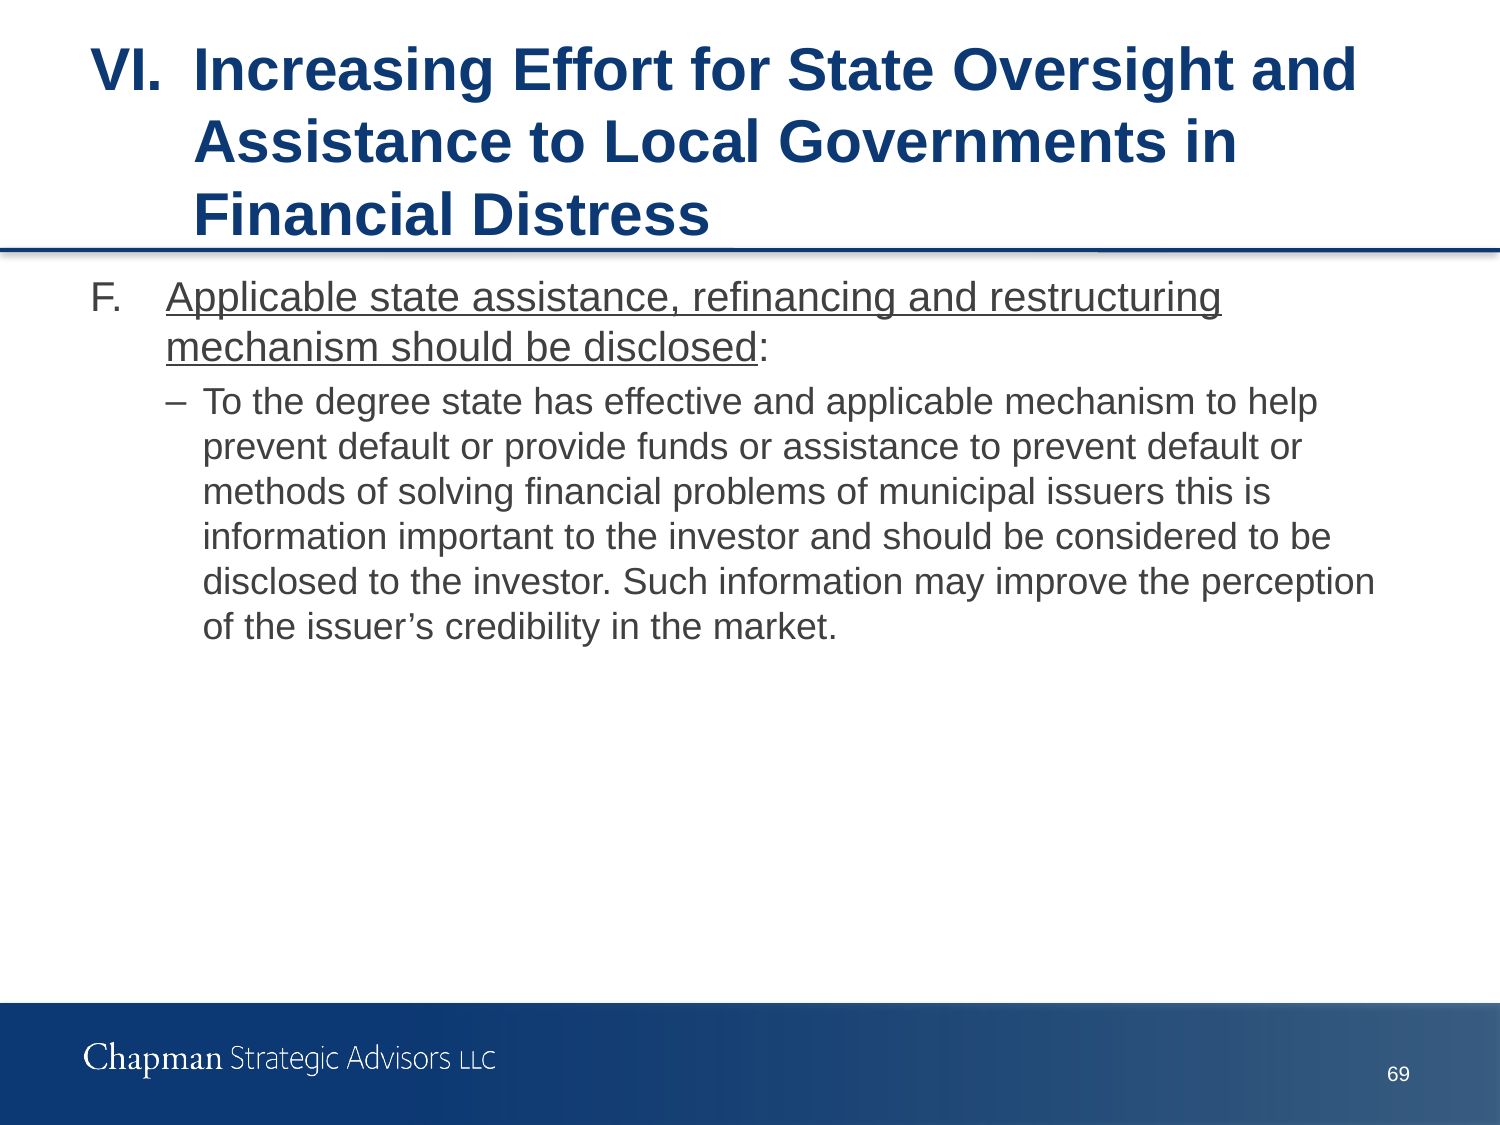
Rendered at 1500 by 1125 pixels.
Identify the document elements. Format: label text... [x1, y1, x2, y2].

title VI. Increasing Effort for State Oversight and Assistance to Local Governments in Financial Distress [75, 45, 1425, 233]
list F. Applicable state assistance, refinancing and restructuring mechanism should be disclosed: To the degree state has effective and applicable mechanism to help prevent default or provide funds or assistance to prevent default or methods of solving financial problems of municipal issuers this is information important to the investor and should be considered to be disclosed to the investor. Such information may improve the perception of the issuer’s credibility in the market. [75, 262, 1425, 1005]
slide_number 69 [1074, 1052, 1425, 1113]
